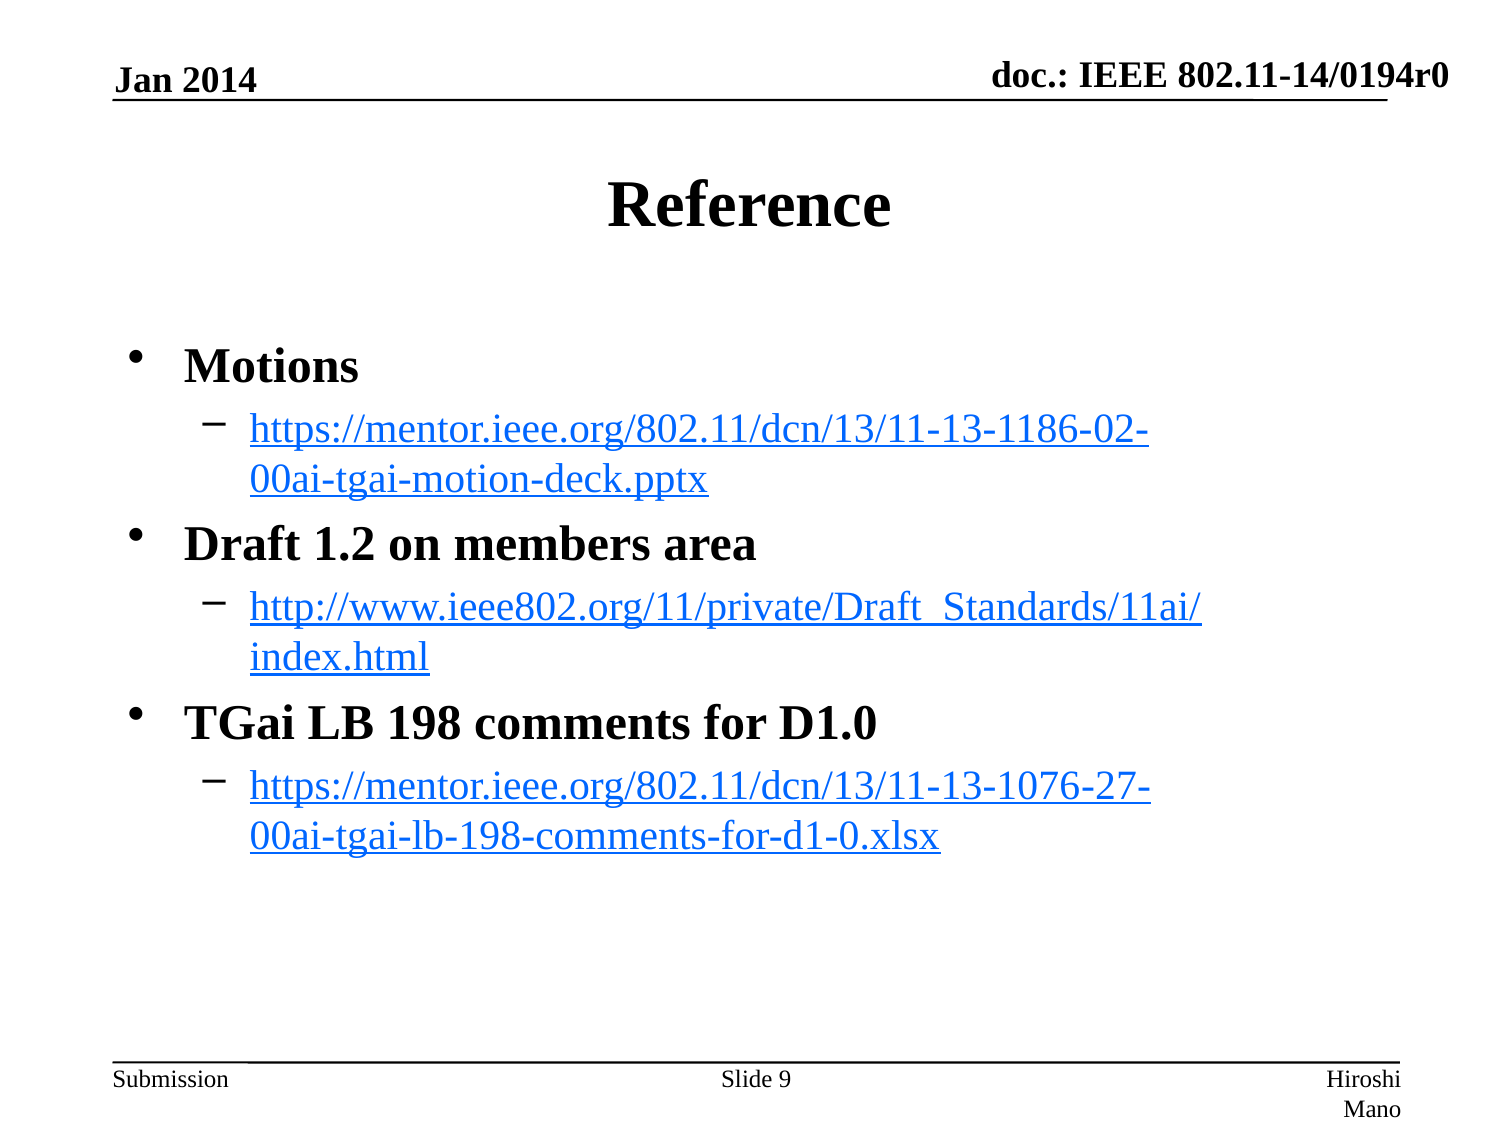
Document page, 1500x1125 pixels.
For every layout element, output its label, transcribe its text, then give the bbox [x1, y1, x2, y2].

footer Hiroshi Mano (ATRD Root Lab) [1324, 1061, 1402, 1093]
title Reference [112, 112, 1388, 288]
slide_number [114, 54, 259, 101]
slide_number Slide 9 [712, 1061, 800, 1093]
list Motions https://mentor.ieee.org/802.11/dcn/13/11-13-1186-02-00ai-tgai-motion-deck.pptx Draft 1.2 on members area http://www.ieee802.org/11/private/Draft_Standards/11ai/index.html TGai LB 198 comments for D1.0 https://mentor.ieee.org/802.11/dcn/13/11-13-1076-27-00ai-tgai-lb-198-comments-for-d1-0.xlsx [112, 324, 1388, 1051]
